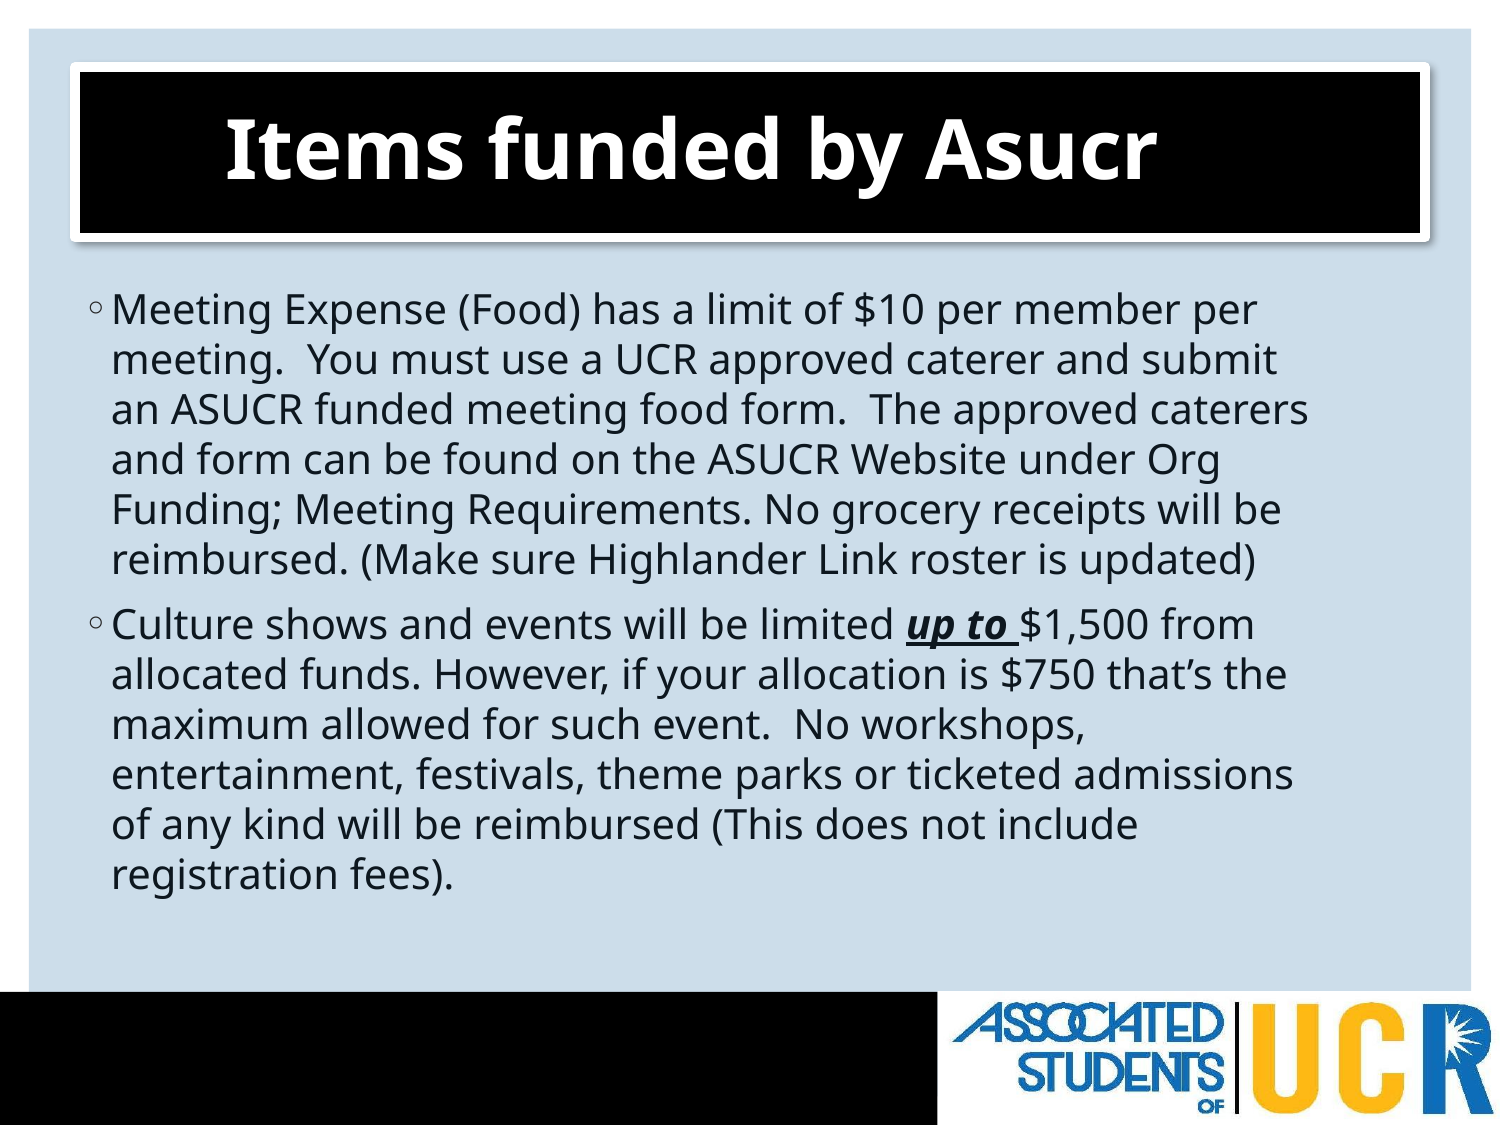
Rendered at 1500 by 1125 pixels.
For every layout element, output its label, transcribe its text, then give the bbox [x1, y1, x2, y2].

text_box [0, 991, 1500, 1125]
list Meeting Expense (Food) has a limit of $10 per member per meeting. You must use a UCR approved caterer and submit an ASUCR funded meeting food form. The approved caterers and form can be found on the ASUCR Website under Org Funding; Meeting Requirements. No grocery receipts will be reimbursed. (Make sure Highlander Link roster is updated) Culture shows and events will be limited up to $1,500 from allocated funds. However, if your allocation is $750 that’s the maximum allowed for such event. No workshops, entertainment, festivals, theme parks or ticketed admissions of any kind will be reimbursed (This does not include registration fees). [68, 275, 1338, 950]
title Items funded by Asucr [75, 66, 1425, 238]
